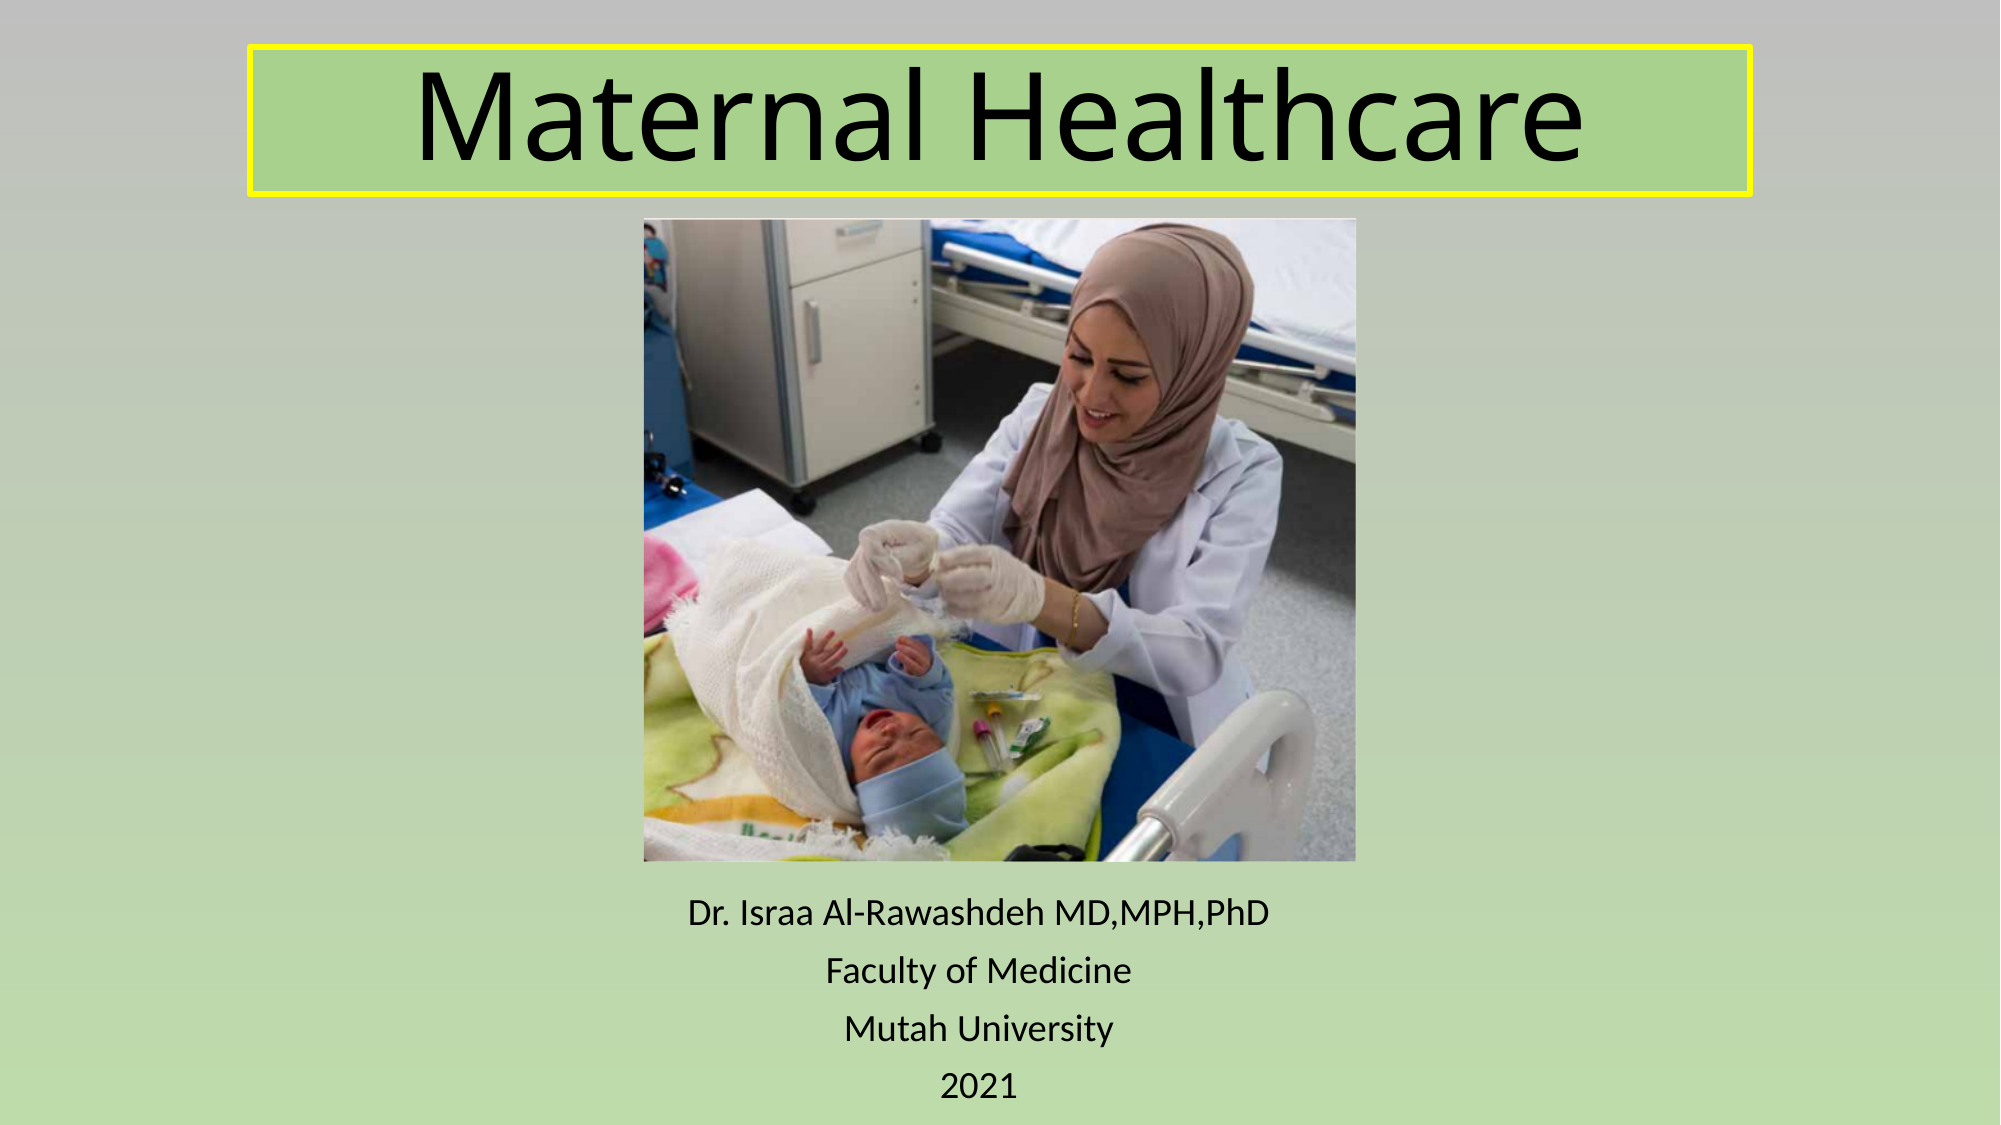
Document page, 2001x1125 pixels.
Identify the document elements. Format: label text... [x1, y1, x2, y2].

picture [643, 218, 1357, 862]
title Maternal Healthcare [249, 46, 1750, 195]
subtitle Dr. Israa Al-Rawashdeh MD,MPH,PhD Faculty of Medicine Mutah University 2021 [228, 885, 1729, 1116]
